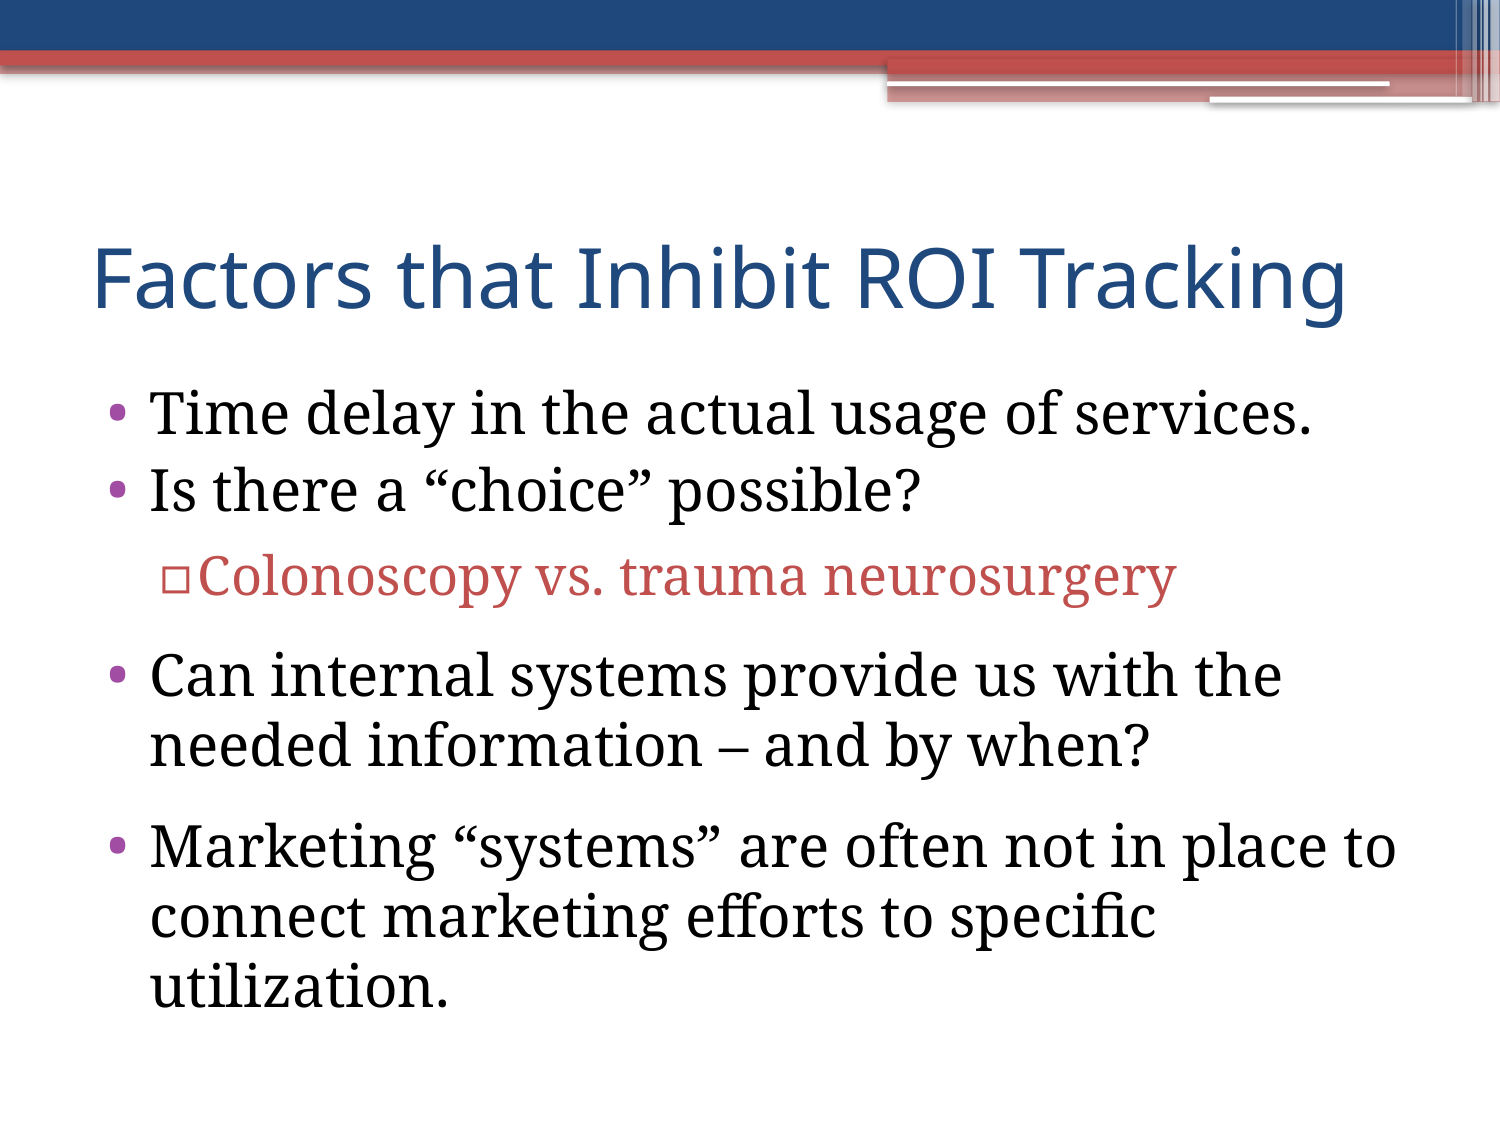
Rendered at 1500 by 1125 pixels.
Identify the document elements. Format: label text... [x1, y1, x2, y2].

title Factors that Inhibit ROI Tracking [74, 187, 1426, 363]
list Time delay in the actual usage of services. Is there a “choice” possible? Colonoscopy vs. trauma neurosurgery Can internal systems provide us with the needed information – and by when? Marketing “systems” are often not in place to connect marketing efforts to specific utilization. [74, 368, 1426, 1079]
